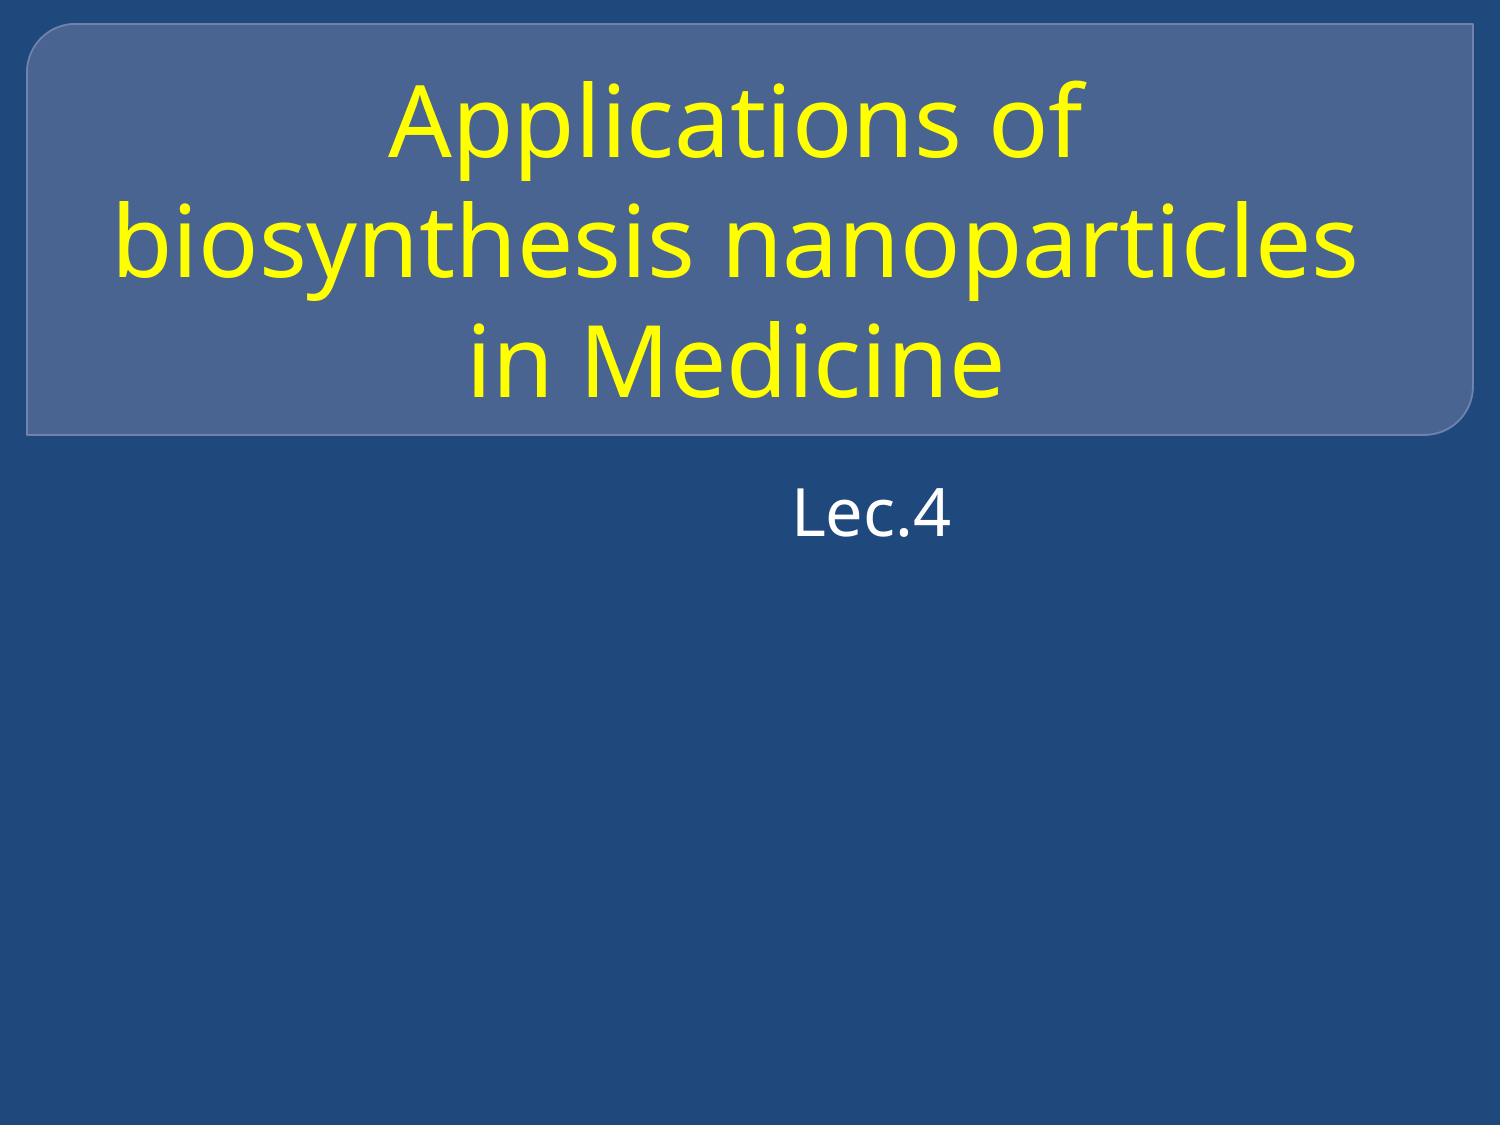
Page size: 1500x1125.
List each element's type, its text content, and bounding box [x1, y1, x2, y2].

subtitle Lec.4 [350, 462, 1427, 750]
title Applications of biosynthesis nanoparticles in Medicine [76, 62, 1427, 425]
